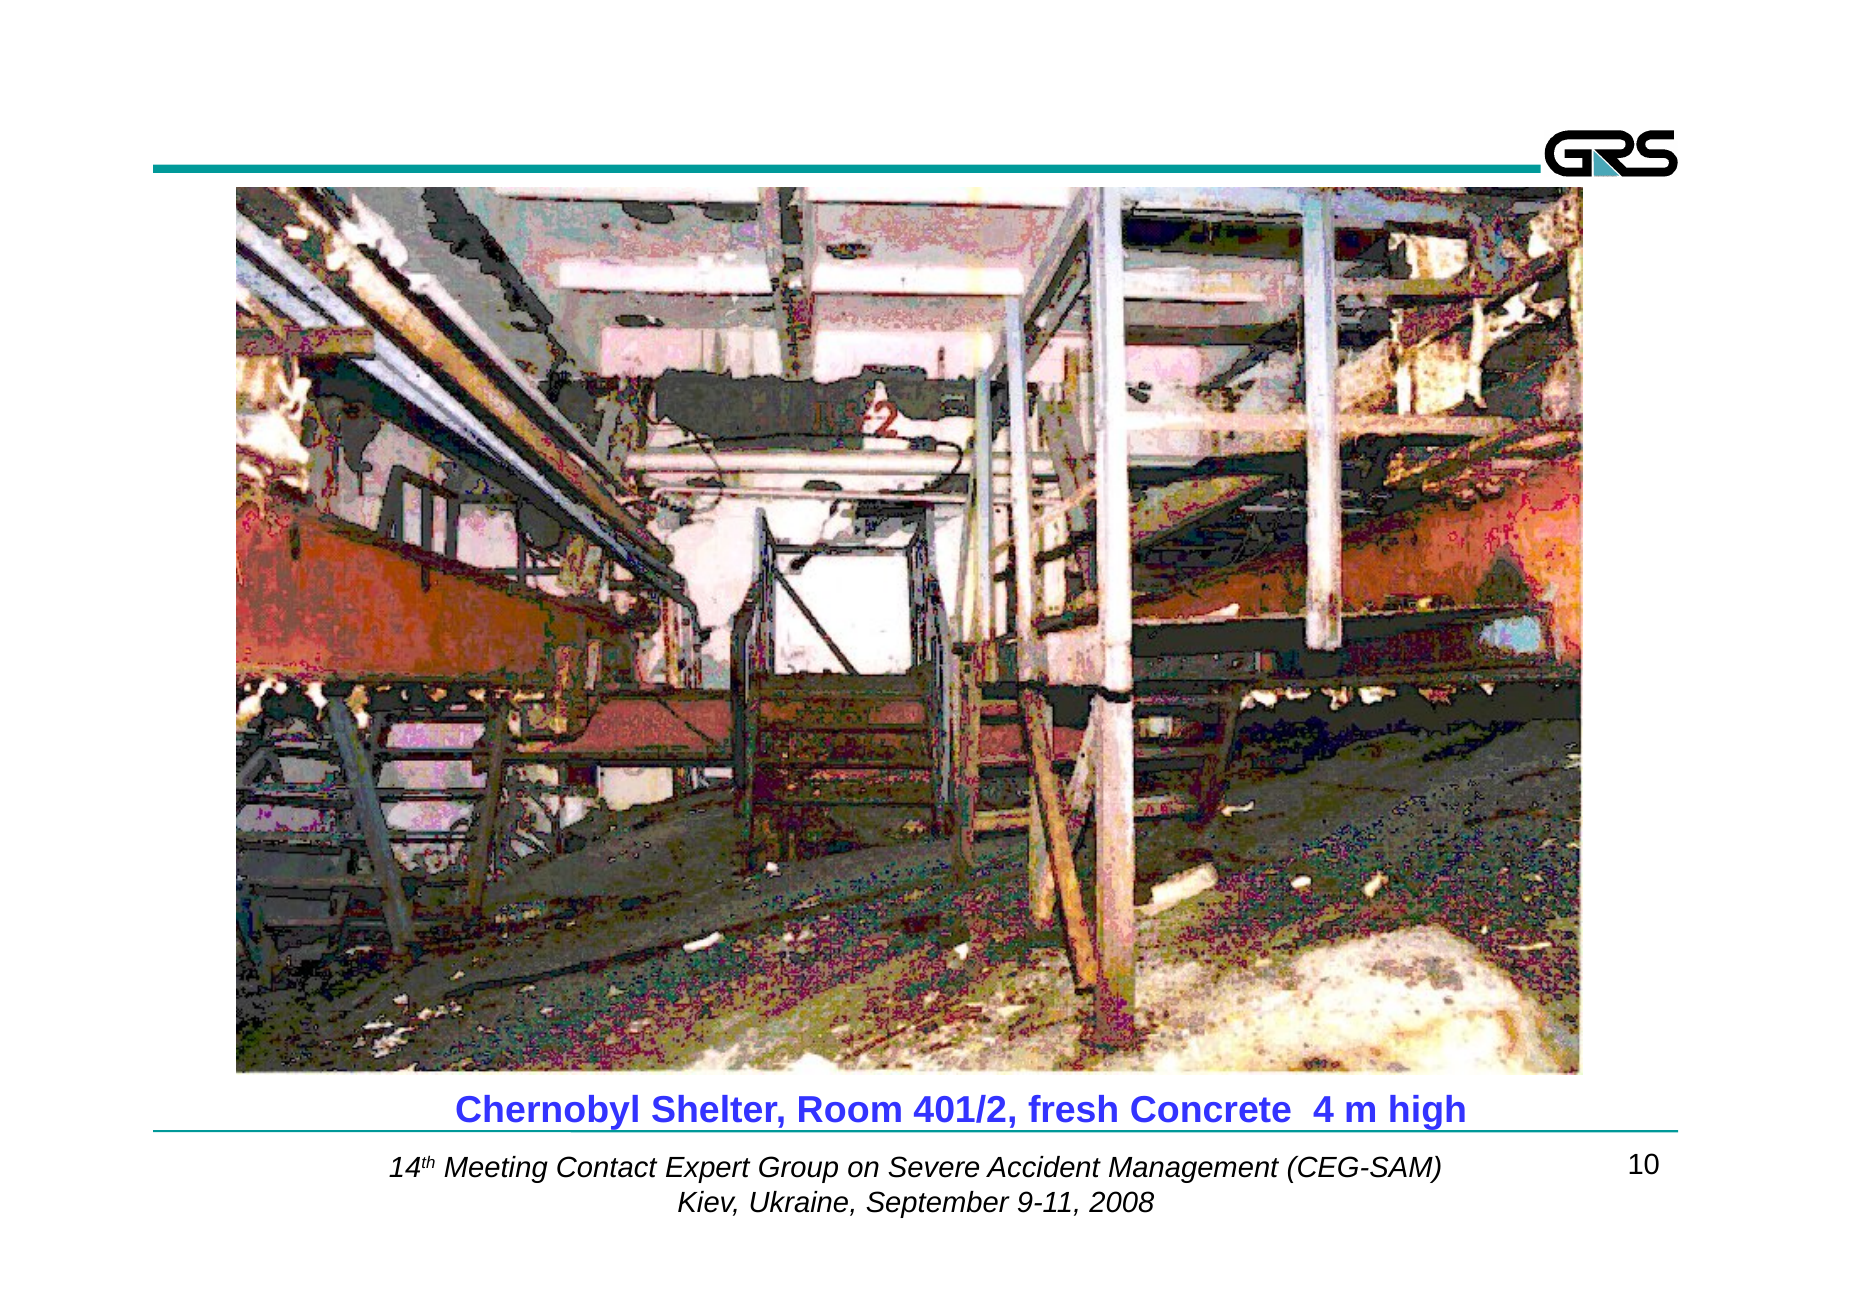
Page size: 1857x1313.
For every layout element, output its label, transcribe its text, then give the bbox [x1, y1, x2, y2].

footer 14th Meeting Contact Expert Group on Severe Accident Management (CEG-SAM) Kiev, Ukraine, September 9-11, 2008 [313, 1140, 1519, 1216]
picture [236, 187, 1584, 1076]
text_box Chernobyl Shelter, Room 401/2, fresh Concrete 4 m high [248, 1078, 1596, 1138]
slide_number 10 [1362, 1137, 1676, 1213]
